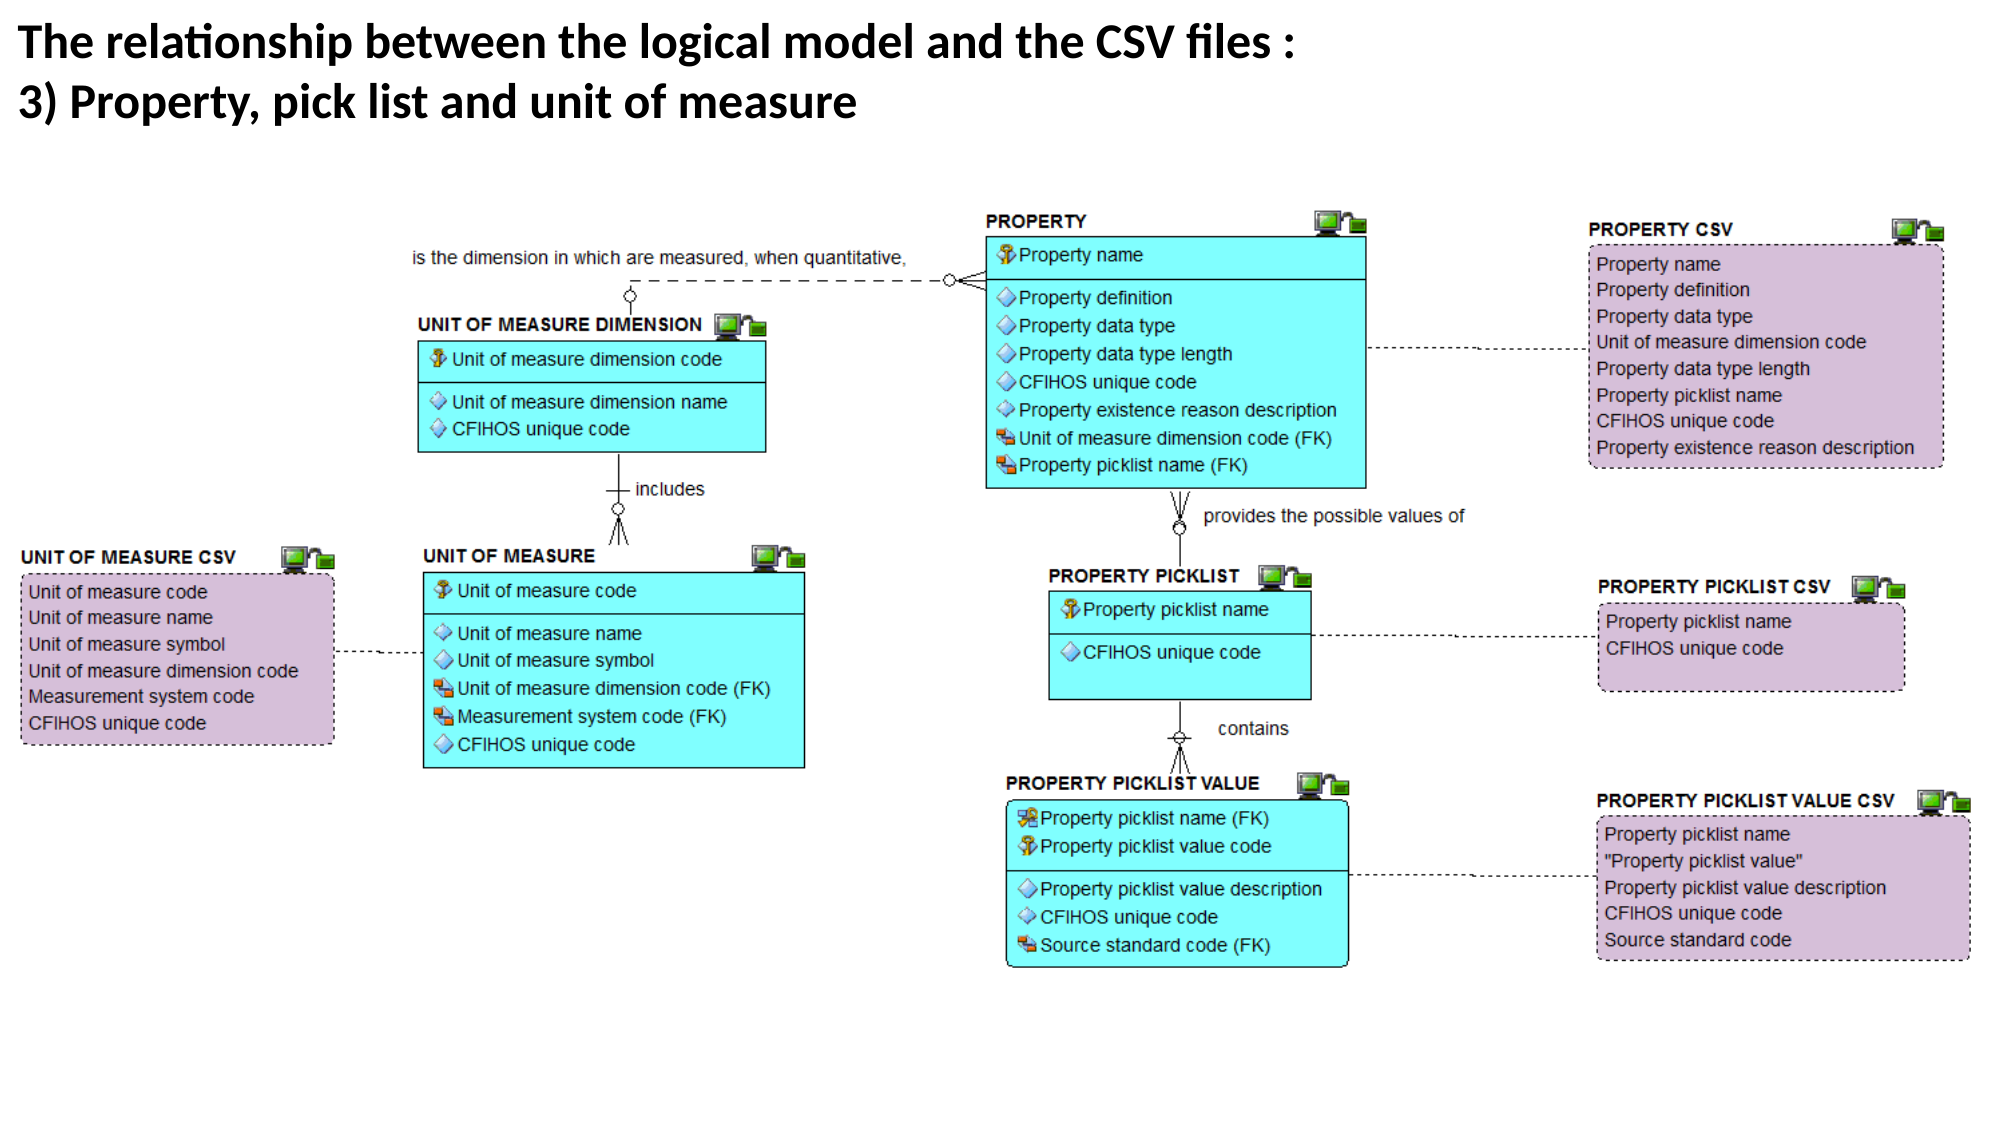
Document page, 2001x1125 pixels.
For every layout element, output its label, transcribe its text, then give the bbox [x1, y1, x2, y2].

text_box The relationship between the logical model and the CSV files : 3) Property, pick list and unit of measure [3, 1, 1324, 137]
picture [6, 184, 1991, 992]
